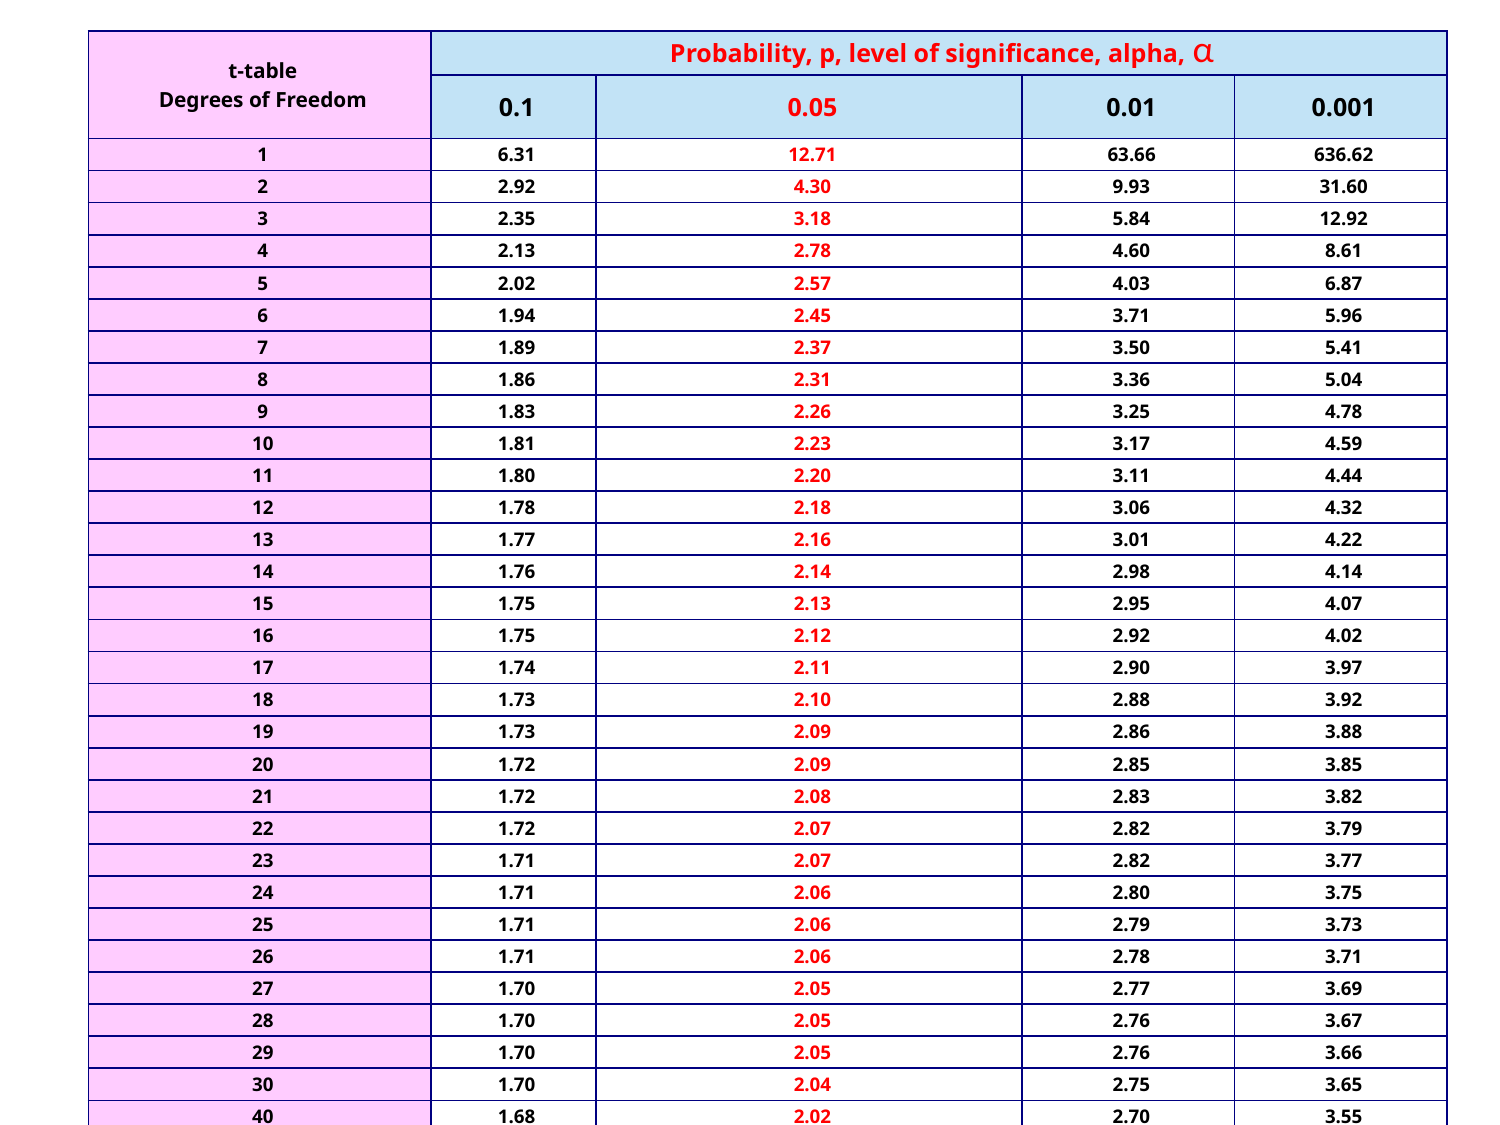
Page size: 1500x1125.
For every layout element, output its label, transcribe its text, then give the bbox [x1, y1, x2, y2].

table_cell 2.02 [432, 268, 595, 298]
table_cell 15 [89, 588, 430, 619]
table_cell 3.92 [1235, 684, 1446, 715]
table_cell 5.96 [1235, 300, 1446, 330]
table_cell 2.92 [432, 171, 595, 202]
table_cell 63.66 [1023, 139, 1234, 170]
table_cell 13 [89, 524, 430, 554]
table_cell 3.73 [1235, 909, 1446, 939]
table_cell 1.83 [432, 396, 595, 426]
table_cell 636.62 [1235, 139, 1446, 170]
table_cell 3.36 [1023, 364, 1234, 394]
table_cell 2.45 [597, 300, 1021, 330]
table_cell 14 [89, 556, 430, 586]
table_cell 2.82 [1023, 845, 1234, 875]
table_cell 4.60 [1023, 236, 1234, 266]
table_cell 3.01 [1023, 524, 1234, 554]
table_cell 20 [89, 749, 430, 779]
table_cell 24 [89, 877, 430, 907]
table_cell 2.13 [597, 588, 1021, 619]
table_cell 1.74 [432, 652, 595, 683]
table_cell 2.11 [597, 652, 1021, 683]
table_cell 10 [89, 428, 430, 458]
table_cell 3.79 [1235, 813, 1446, 843]
table_cell 2.75 [1023, 1069, 1234, 1100]
table_cell 2.79 [1023, 909, 1234, 939]
table_cell 2.77 [1023, 973, 1234, 1003]
table_cell 22 [89, 813, 430, 843]
table_cell 1.70 [432, 1005, 595, 1035]
table_cell 40 [89, 1101, 430, 1125]
table_cell 1.75 [432, 620, 595, 651]
table_cell 1.70 [432, 1037, 595, 1067]
table_cell 3.66 [1235, 1037, 1446, 1067]
table_cell 1.86 [432, 364, 595, 394]
table_cell 2.90 [1023, 652, 1234, 683]
table_cell 4 [89, 236, 430, 266]
table_cell 2.85 [1023, 749, 1234, 779]
table_cell 7 [89, 332, 430, 362]
table_cell 6.87 [1235, 268, 1446, 298]
table_cell 2.06 [597, 941, 1021, 971]
table_cell 2.88 [1023, 684, 1234, 715]
table_cell 1.77 [432, 524, 595, 554]
table_cell 2.05 [597, 1037, 1021, 1067]
table_cell 8.61 [1235, 236, 1446, 266]
table_cell 1.73 [432, 717, 595, 747]
table_cell 2 [89, 171, 430, 202]
table_cell 2.06 [597, 877, 1021, 907]
table_cell 2.98 [1023, 556, 1234, 586]
table_cell 2.05 [597, 1005, 1021, 1035]
table_cell 3.88 [1235, 717, 1446, 747]
table_cell 6.31 [432, 139, 595, 170]
table_cell 1.89 [432, 332, 595, 362]
table_cell 9 [89, 396, 430, 426]
table_cell 2.09 [597, 717, 1021, 747]
table_cell 3 [89, 203, 430, 234]
table_cell 1.71 [432, 877, 595, 907]
table_cell 26 [89, 941, 430, 971]
table_cell 1.71 [432, 909, 595, 939]
table_cell 27 [89, 973, 430, 1003]
table_cell 18 [89, 684, 430, 715]
table_cell 2.80 [1023, 877, 1234, 907]
table_cell 1.71 [432, 941, 595, 971]
table_cell 9.93 [1023, 171, 1234, 202]
table_cell 2.31 [597, 364, 1021, 394]
table_cell 2.26 [597, 396, 1021, 426]
table_cell 4.44 [1235, 460, 1446, 490]
table_cell 2.76 [1023, 1005, 1234, 1035]
table_cell 1.94 [432, 300, 595, 330]
table_cell 3.97 [1235, 652, 1446, 683]
table_cell 3.69 [1235, 973, 1446, 1003]
table_cell 1.70 [432, 973, 595, 1003]
table_cell 3.50 [1023, 332, 1234, 362]
table_cell 1 [89, 139, 430, 170]
table_cell 29 [89, 1037, 430, 1067]
table_cell 21 [89, 781, 430, 811]
table_cell 2.07 [597, 813, 1021, 843]
table_cell 2.82 [1023, 813, 1234, 843]
table_cell 31.60 [1235, 171, 1446, 202]
table_cell 1.70 [432, 1069, 595, 1100]
table_cell 2.83 [1023, 781, 1234, 811]
table_cell 1.72 [432, 813, 595, 843]
table_cell 1.68 [432, 1101, 595, 1125]
table_cell 2.78 [1023, 941, 1234, 971]
table_cell 0.01 [1023, 76, 1234, 138]
table_cell 2.92 [1023, 620, 1234, 651]
table_cell 3.67 [1235, 1005, 1446, 1035]
table_cell 12.92 [1235, 203, 1446, 234]
table_cell 1.75 [432, 588, 595, 619]
table_cell 1.78 [432, 492, 595, 522]
table_cell 5 [89, 268, 430, 298]
table_header t-table Degrees of Freedom [89, 32, 430, 138]
table_cell 2.76 [1023, 1037, 1234, 1067]
table_cell 5.41 [1235, 332, 1446, 362]
table_cell 2.18 [597, 492, 1021, 522]
table_cell 3.55 [1235, 1101, 1446, 1125]
table_cell 1.80 [432, 460, 595, 490]
table_cell 2.07 [597, 845, 1021, 875]
table_cell 12 [89, 492, 430, 522]
table_header Probability, p, level of significance, alpha, α [432, 32, 1446, 74]
table_cell 2.37 [597, 332, 1021, 362]
table_cell 1.81 [432, 428, 595, 458]
table_cell 2.16 [597, 524, 1021, 554]
table_cell 19 [89, 717, 430, 747]
table_cell 2.10 [597, 684, 1021, 715]
table_cell 3.71 [1235, 941, 1446, 971]
table_cell 1.72 [432, 749, 595, 779]
table_cell 4.59 [1235, 428, 1446, 458]
table_cell 3.82 [1235, 781, 1446, 811]
table_cell 16 [89, 620, 430, 651]
table_cell 23 [89, 845, 430, 875]
table_cell 3.71 [1023, 300, 1234, 330]
table_cell 4.02 [1235, 620, 1446, 651]
table_cell 17 [89, 652, 430, 683]
table_cell 4.03 [1023, 268, 1234, 298]
table_cell 2.06 [597, 909, 1021, 939]
table_cell 3.85 [1235, 749, 1446, 779]
table_cell 2.09 [597, 749, 1021, 779]
table_cell 2.86 [1023, 717, 1234, 747]
table_cell 3.65 [1235, 1069, 1446, 1100]
table_cell 1.76 [432, 556, 595, 586]
table_cell 3.17 [1023, 428, 1234, 458]
table_cell 3.75 [1235, 877, 1446, 907]
table_cell 2.13 [432, 236, 595, 266]
table_cell 2.04 [597, 1069, 1021, 1100]
table_cell 3.06 [1023, 492, 1234, 522]
table_cell 2.08 [597, 781, 1021, 811]
table_cell 4.22 [1235, 524, 1446, 554]
table_cell 2.02 [597, 1101, 1021, 1125]
table_cell 8 [89, 364, 430, 394]
table_cell 4.14 [1235, 556, 1446, 586]
table_cell 12.71 [597, 139, 1021, 170]
table_cell 3.18 [597, 203, 1021, 234]
table_cell 5.04 [1235, 364, 1446, 394]
table_cell 0.05 [597, 76, 1021, 138]
table_cell 2.78 [597, 236, 1021, 266]
table_cell 1.72 [432, 781, 595, 811]
table_cell 4.78 [1235, 396, 1446, 426]
table_cell 11 [89, 460, 430, 490]
table_cell 3.11 [1023, 460, 1234, 490]
table_cell 1.71 [432, 845, 595, 875]
table_cell 2.05 [597, 973, 1021, 1003]
table_cell 4.30 [597, 171, 1021, 202]
table_cell 2.14 [597, 556, 1021, 586]
table_cell 5.84 [1023, 203, 1234, 234]
table_cell 30 [89, 1069, 430, 1100]
table_cell 3.25 [1023, 396, 1234, 426]
table_cell 2.23 [597, 428, 1021, 458]
table_cell 2.70 [1023, 1101, 1234, 1125]
table_cell 2.35 [432, 203, 595, 234]
table_cell 6 [89, 300, 430, 330]
table_cell 0.001 [1235, 76, 1446, 138]
table_cell 4.07 [1235, 588, 1446, 619]
table_cell 28 [89, 1005, 430, 1035]
table_cell 2.12 [597, 620, 1021, 651]
table_cell 2.57 [597, 268, 1021, 298]
table_cell 25 [89, 909, 430, 939]
table_cell 1.73 [432, 684, 595, 715]
table_cell 3.77 [1235, 845, 1446, 875]
table_cell 4.32 [1235, 492, 1446, 522]
table_cell 0.1 [432, 76, 595, 138]
table_cell 2.95 [1023, 588, 1234, 619]
table_cell 2.20 [597, 460, 1021, 490]
